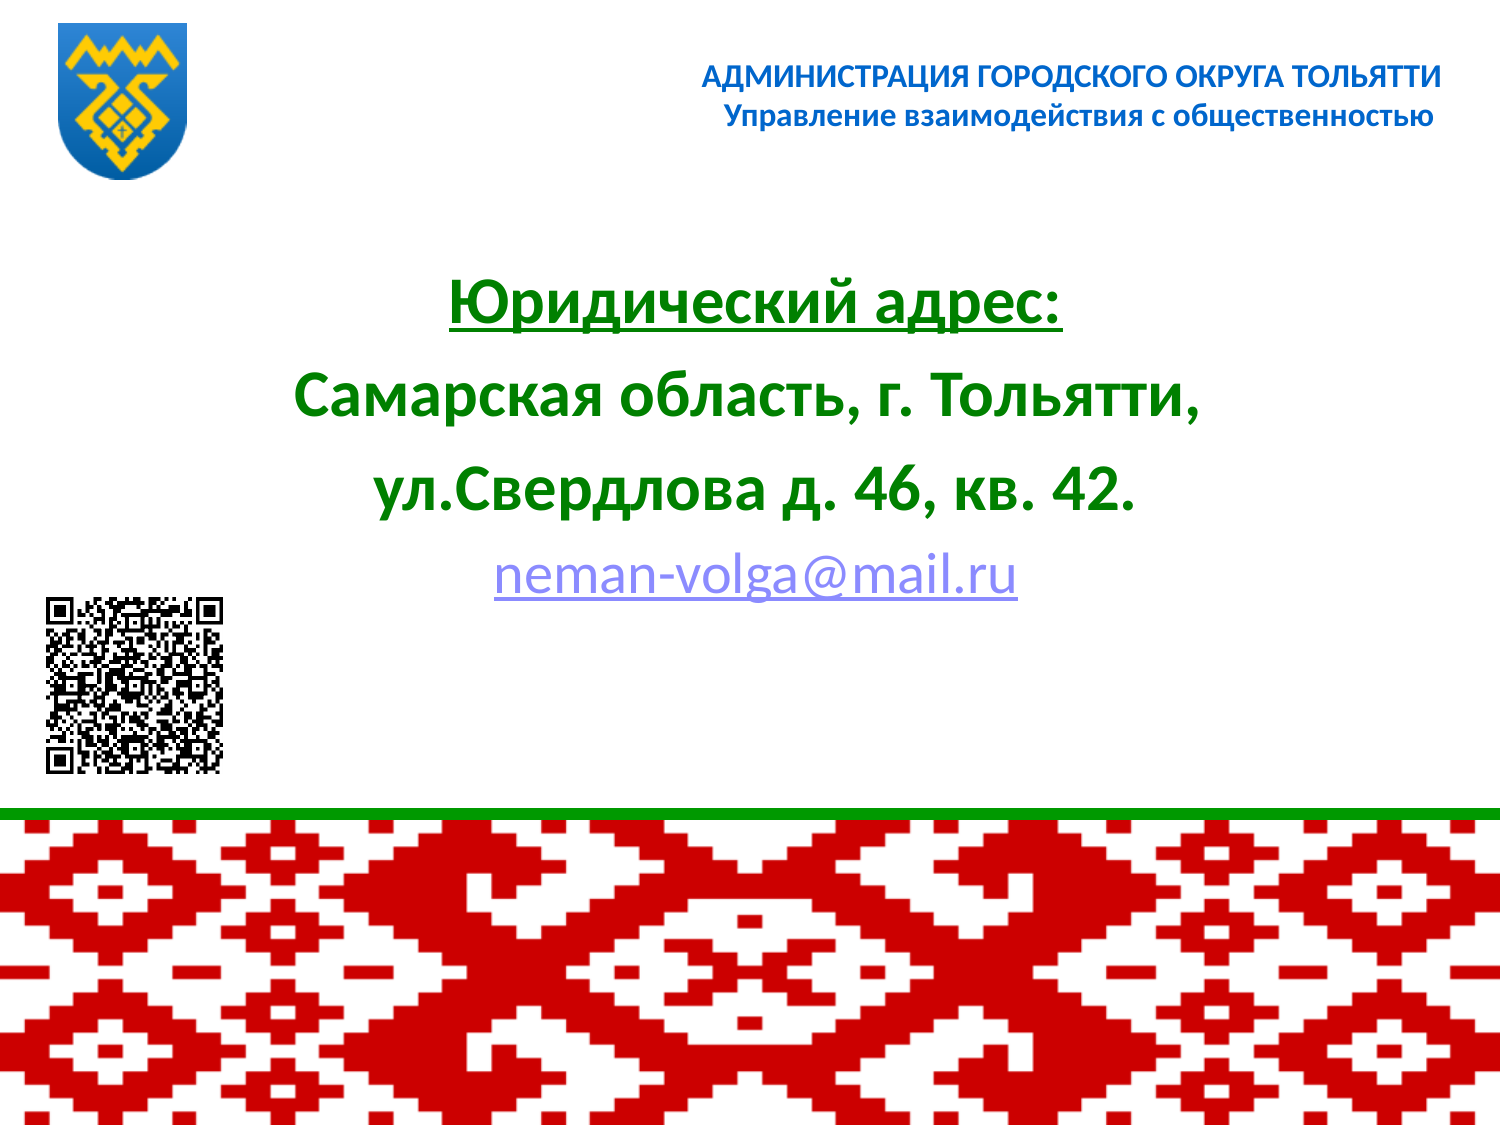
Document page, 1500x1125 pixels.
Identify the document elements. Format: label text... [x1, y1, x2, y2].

picture [58, 23, 187, 180]
title АДМИНИСТРАЦИЯ ГОРОДСКОГО ОКРУГА ТОЛЬЯТТИ Управление взаимодействия с общественностью [574, 35, 1458, 153]
picture [46, 597, 223, 774]
subtitle Юридический адрес: Самарская область, г. Тольятти, ул.Свердлова д. 46, кв. 42. neman-volga@mail.ru [46, 210, 1465, 774]
picture [0, 820, 1500, 1125]
